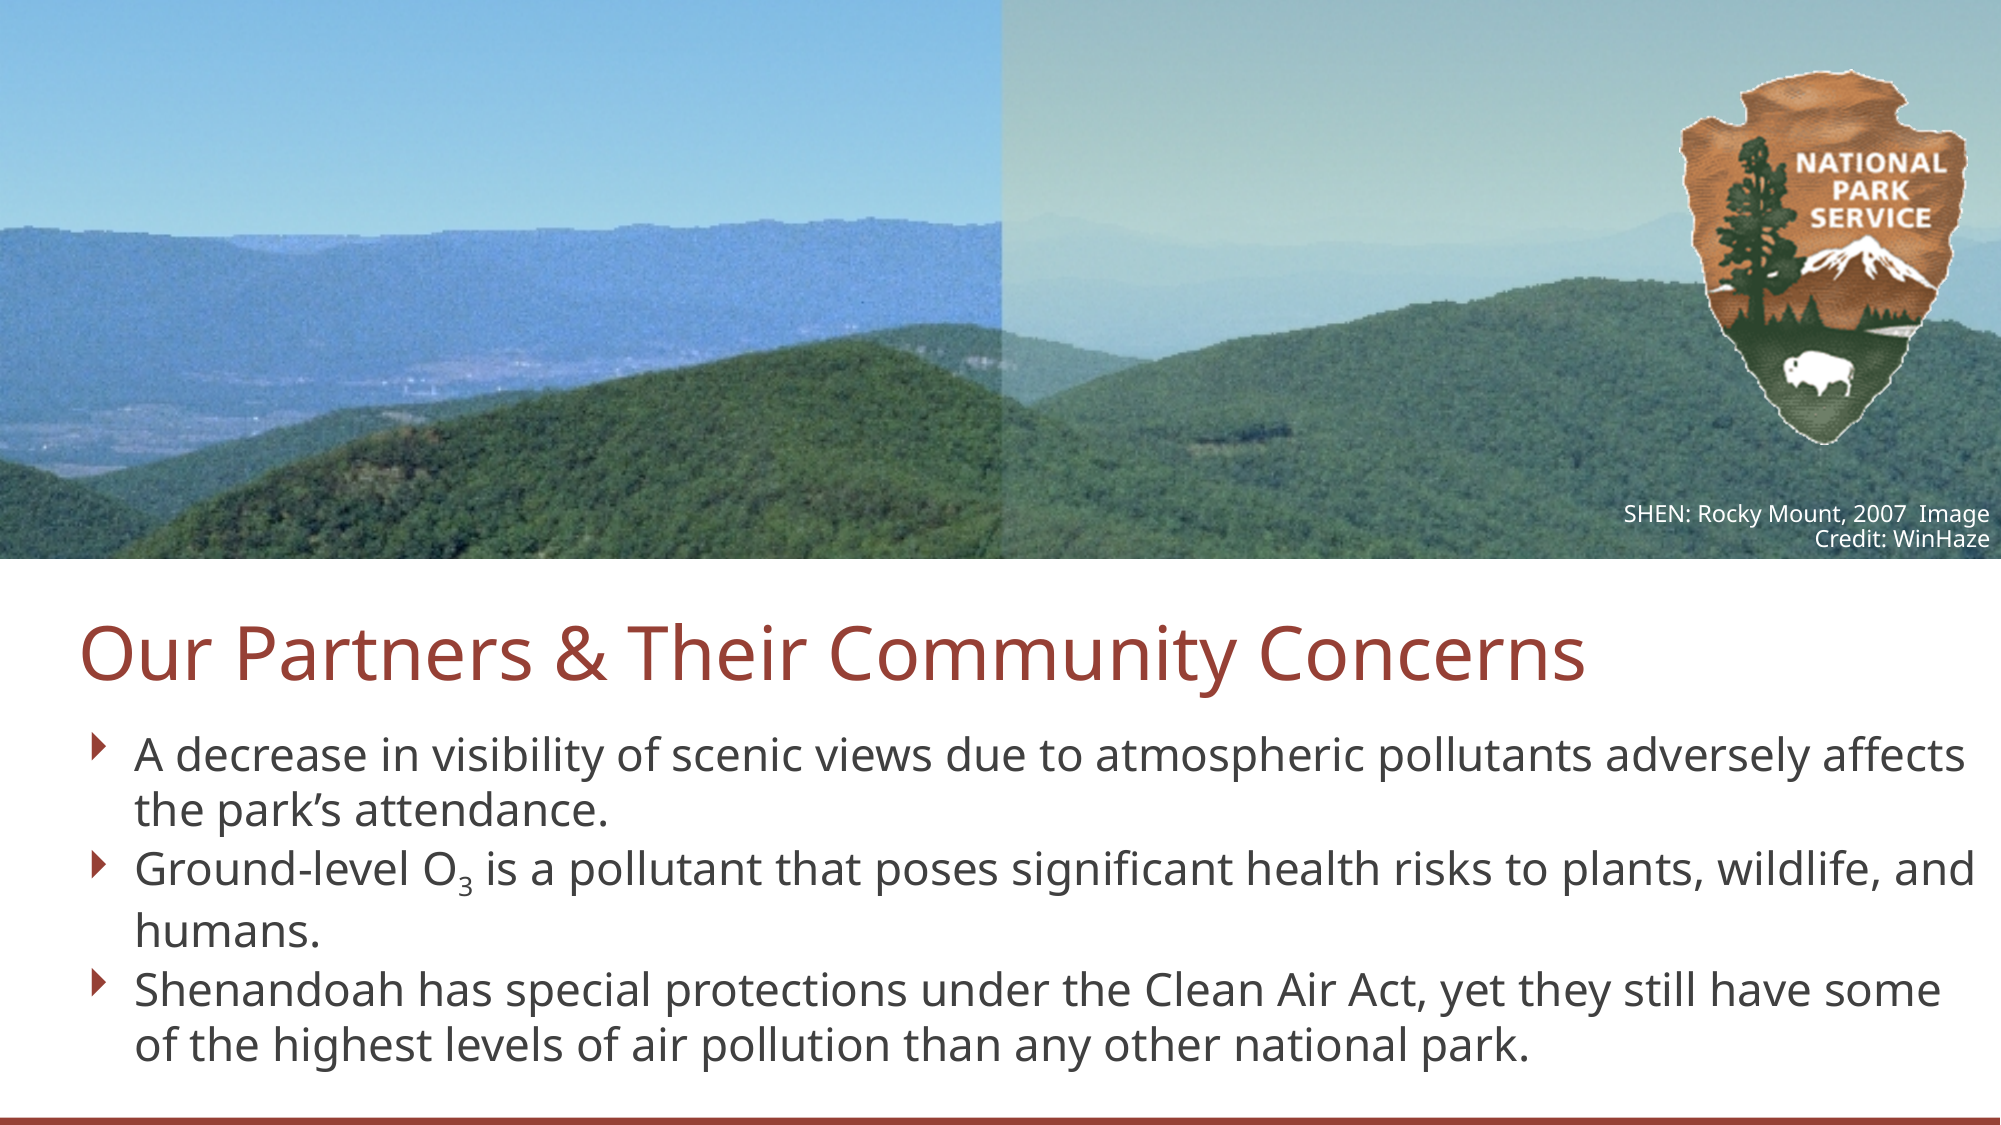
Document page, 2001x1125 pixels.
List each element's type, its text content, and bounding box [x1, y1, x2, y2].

list A decrease in visibility of scenic views due to atmospheric pollutants adversely affects the park’s attendance. Ground-level O3 is a pollutant that poses significant health risks to plants, wildlife, and humans. Shenandoah has special protections under the Clean Air Act, yet they still have some of the highest levels of air pollution than any other national park. [63, 717, 2000, 1118]
text_box Our Partners & Their Community Concerns [63, 609, 1817, 704]
picture [0, 0, 2001, 1117]
